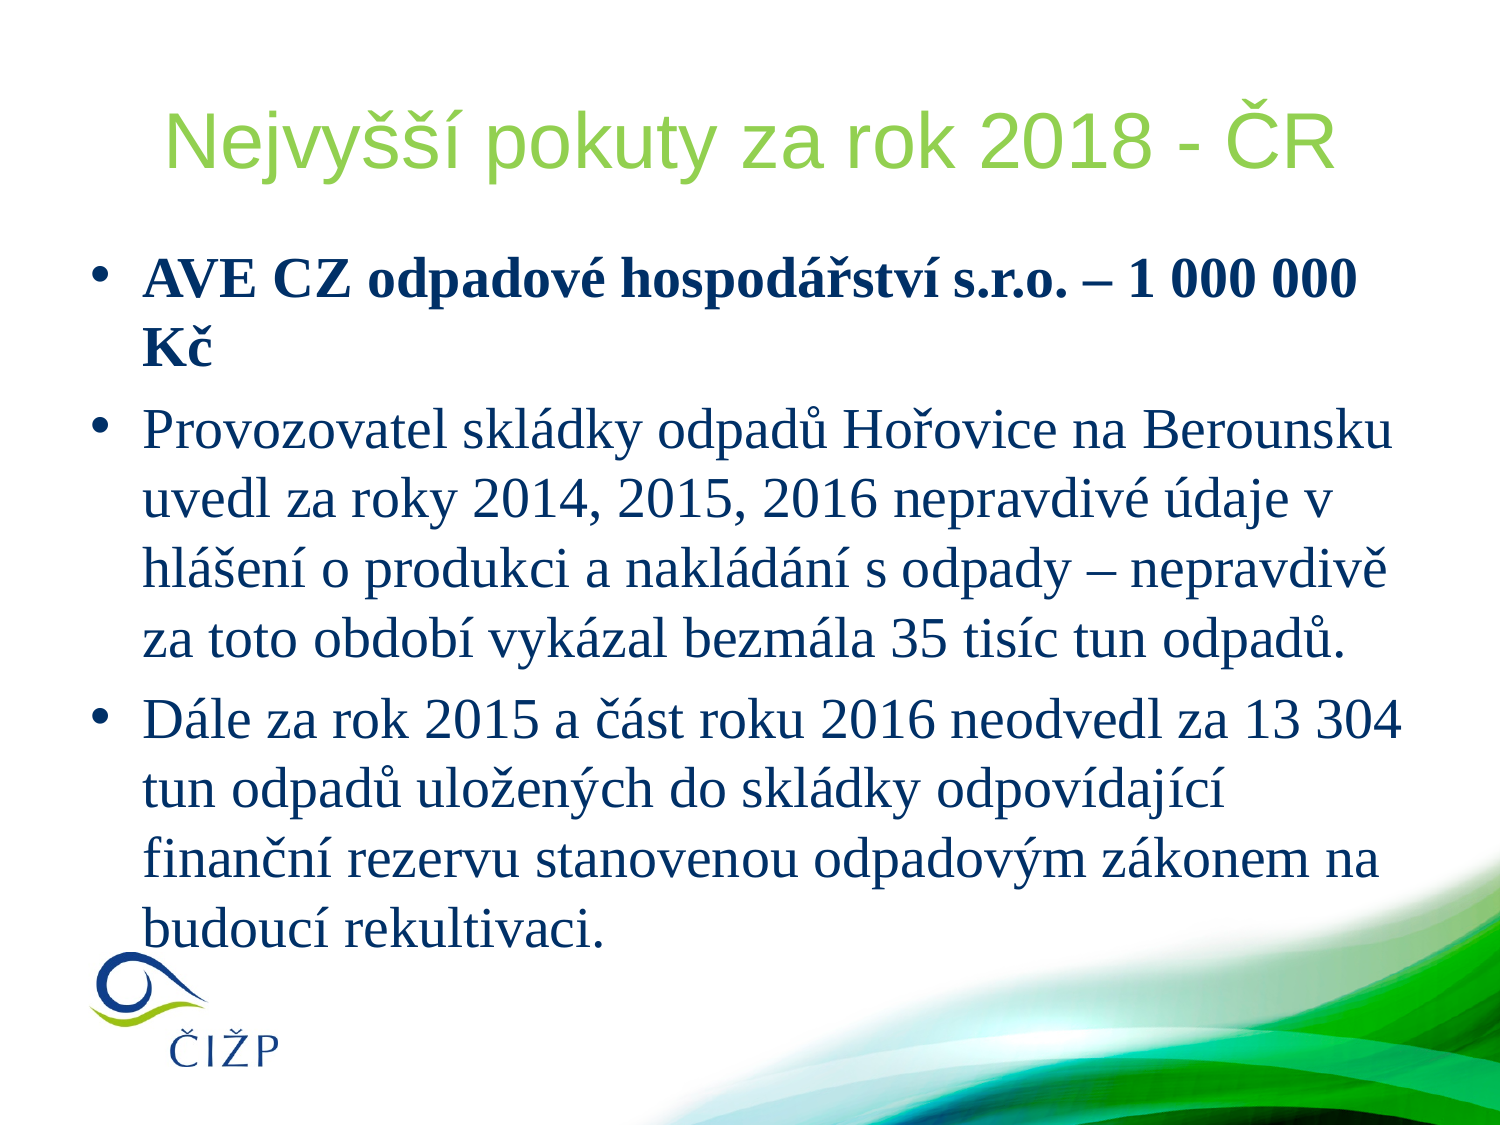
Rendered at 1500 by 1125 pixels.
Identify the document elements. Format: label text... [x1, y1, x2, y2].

title Nejvyšší pokuty za rok 2018 - ČR [76, 42, 1427, 231]
picture [88, 838, 1500, 1125]
list AVE CZ odpadové hospodářství s.r.o. – 1 000 000 Kč Provozovatel skládky odpadů Hořovice na Berounsku uvedl za roky 2014, 2015, 2016 nepravdivé údaje v hlášení o produkci a nakládání s odpady – nepravdivě za toto období vykázal bezmála 35 tisíc tun odpadů. Dále za rok 2015 a část roku 2016 neodvedl za 13 304 tun odpadů uložených do skládky odpovídající finanční rezervu stanovenou odpadovým zákonem na budoucí rekultivaci. [75, 231, 1425, 1005]
